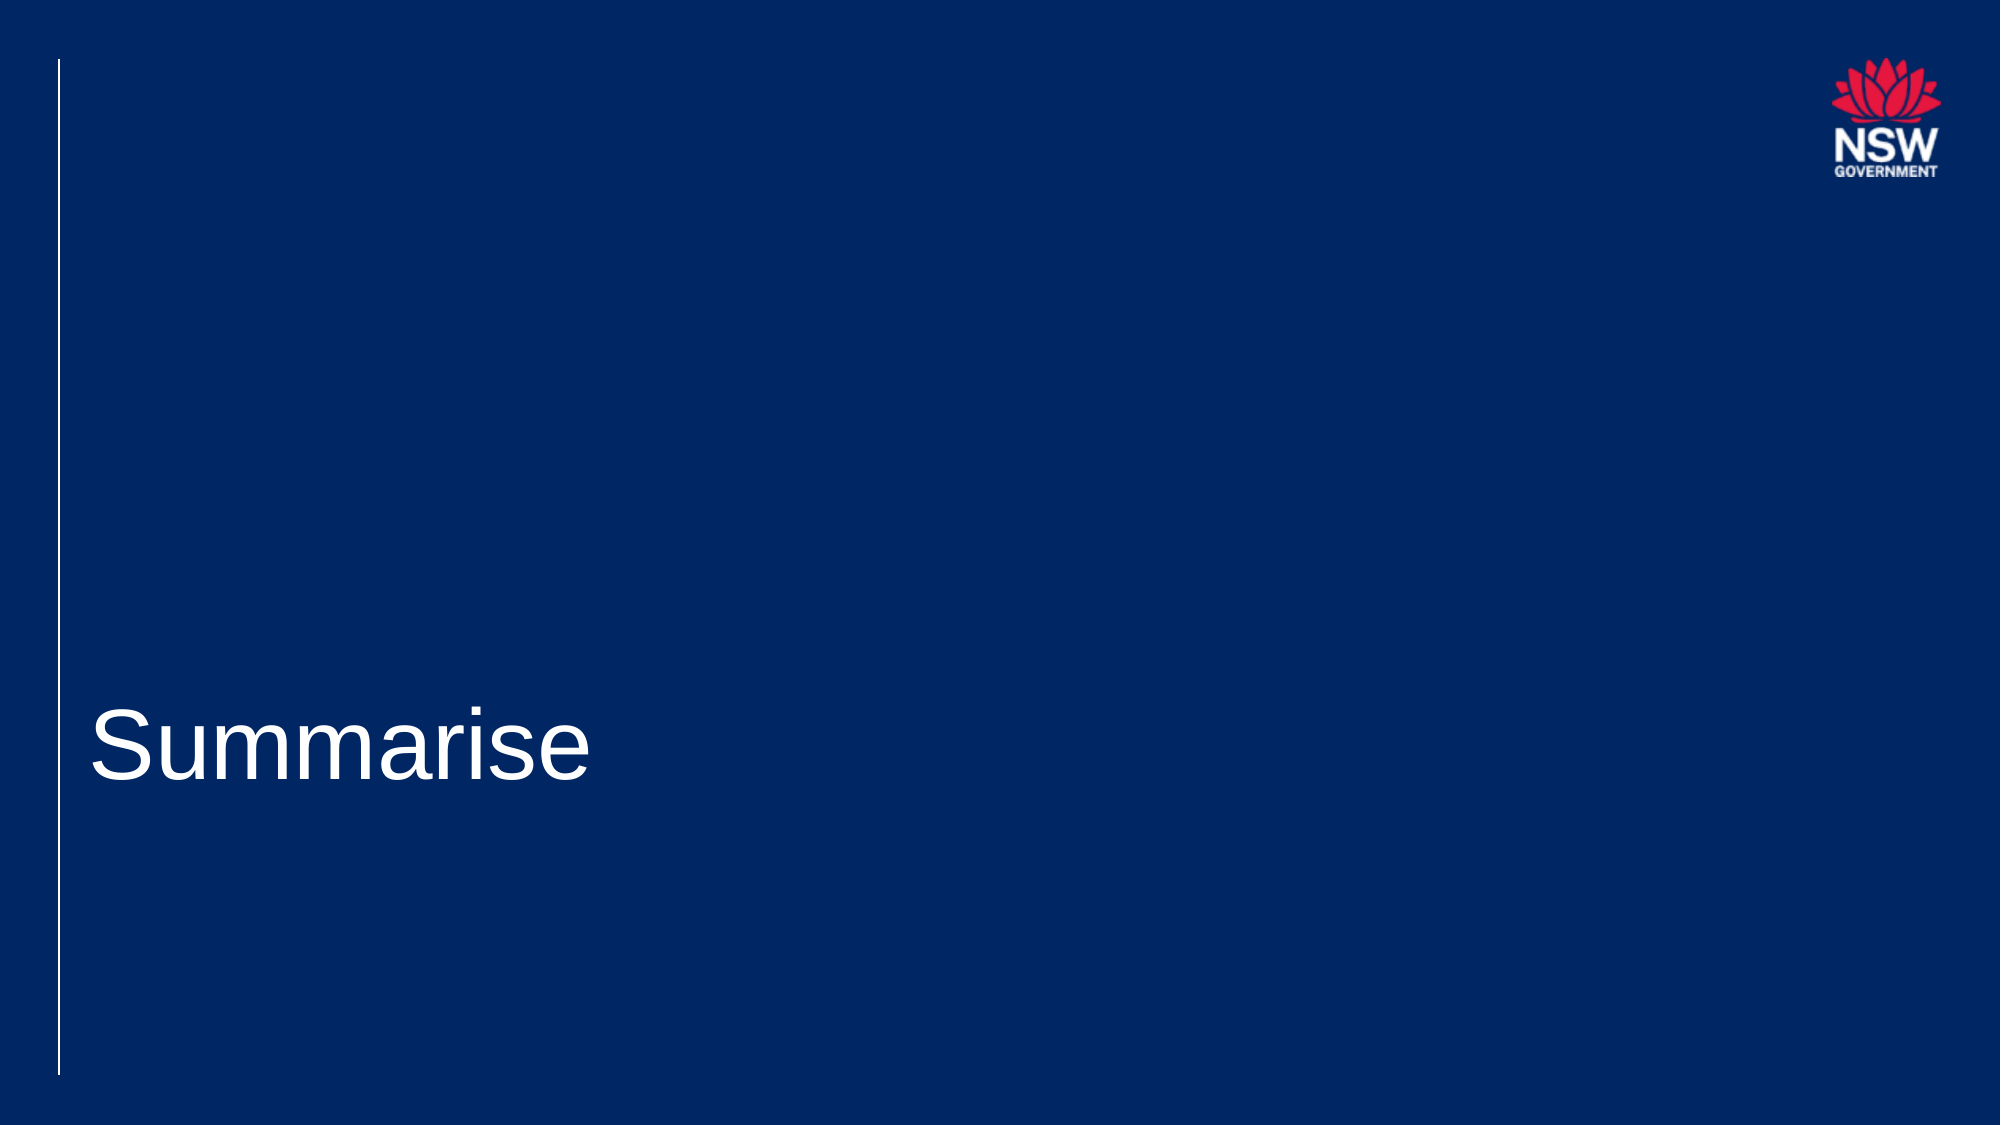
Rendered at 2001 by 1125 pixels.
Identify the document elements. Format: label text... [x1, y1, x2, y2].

title Summarise [88, 667, 1941, 799]
picture [1832, 58, 1941, 177]
